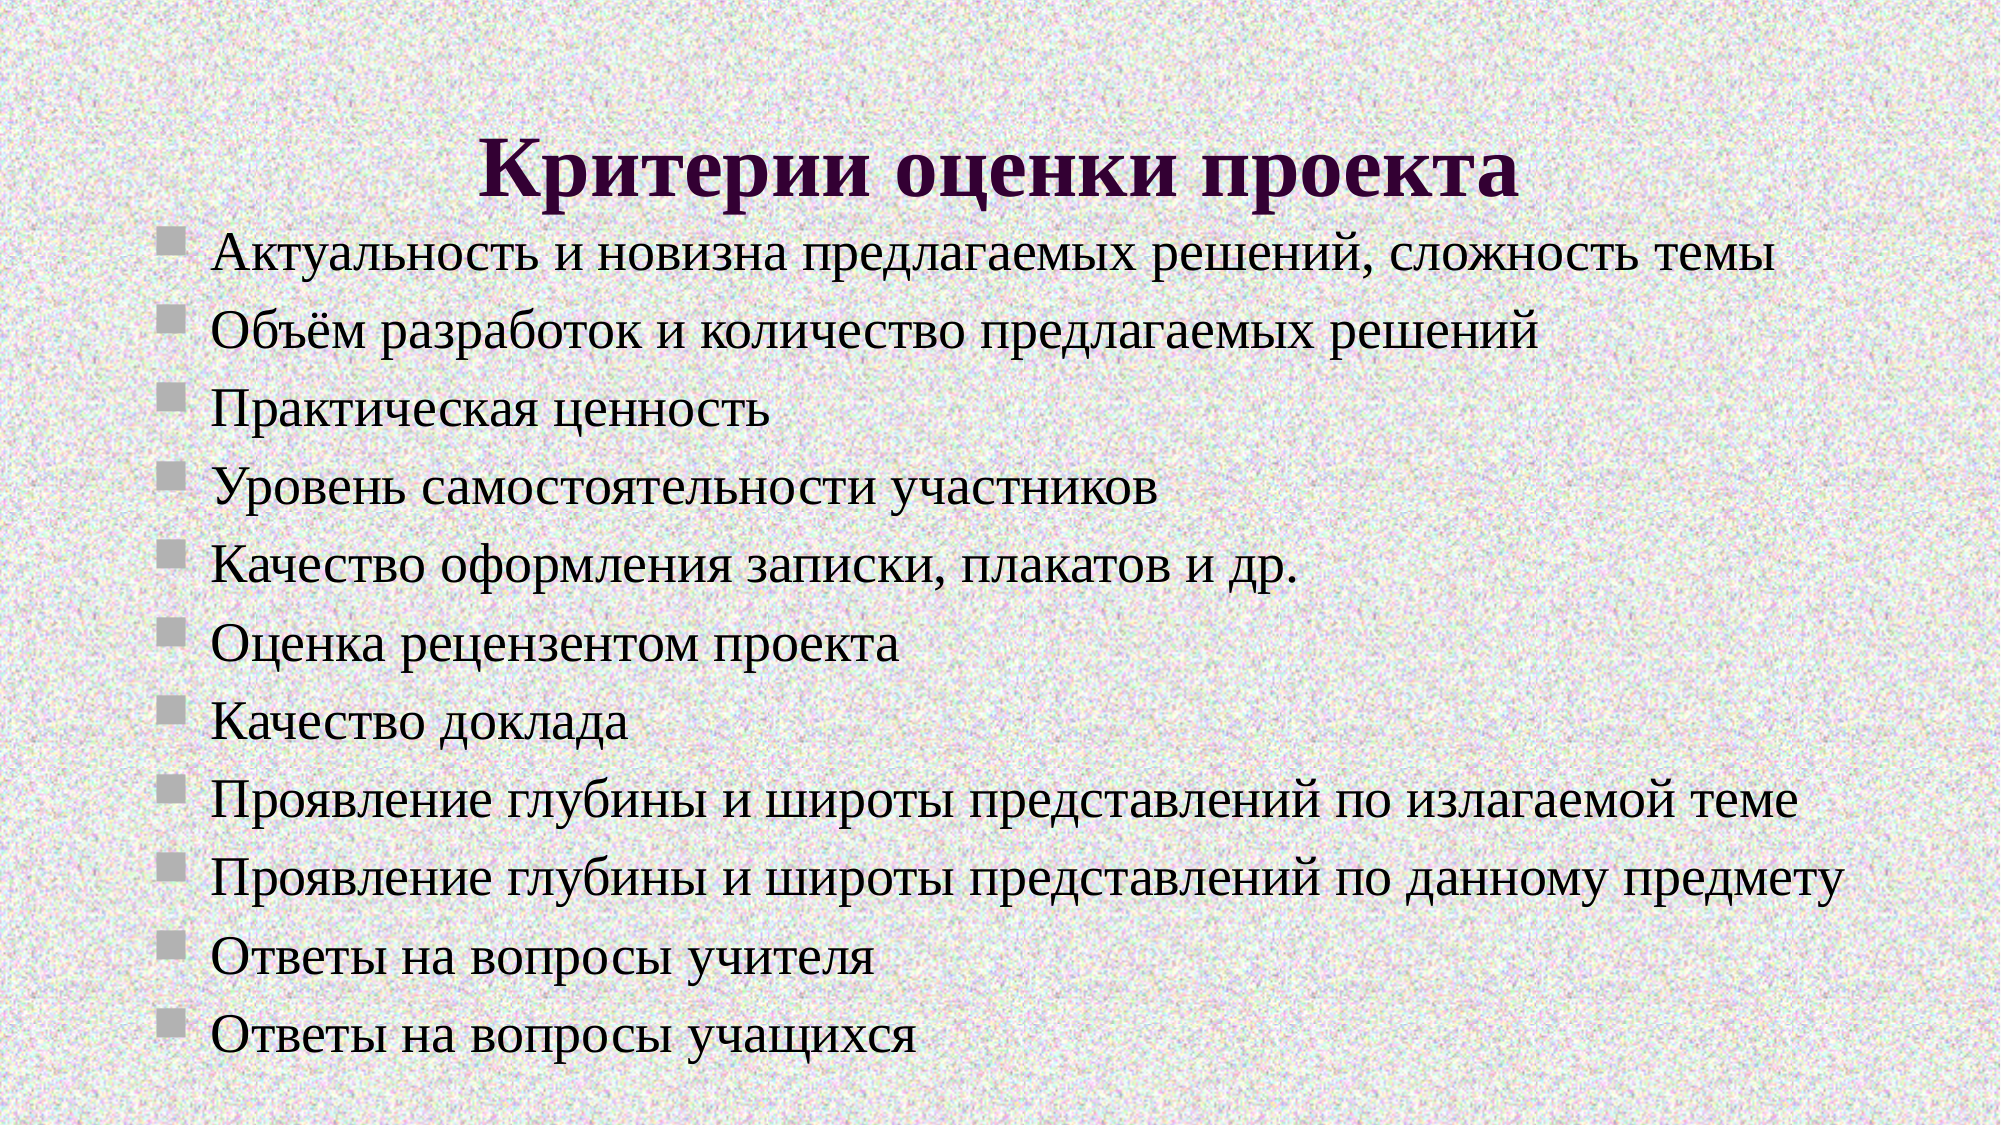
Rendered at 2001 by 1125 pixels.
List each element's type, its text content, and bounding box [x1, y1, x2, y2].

title Критерии оценки проекта [137, 59, 1863, 206]
list Актуальность и новизна предлагаемых решений, сложность темы Объём разработок и количество предлагаемых решений Практическая ценность Уровень самостоятельности участников Качество оформления записки, плакатов и др. Оценка рецензентом проекта Качество доклада Проявление глубины и широты представлений по излагаемой теме Проявление глубины и широты представлений по данному предмету Ответы на вопросы учителя Ответы на вопросы учащихся [137, 206, 1863, 1125]
picture [0, 0, 2001, 1125]
